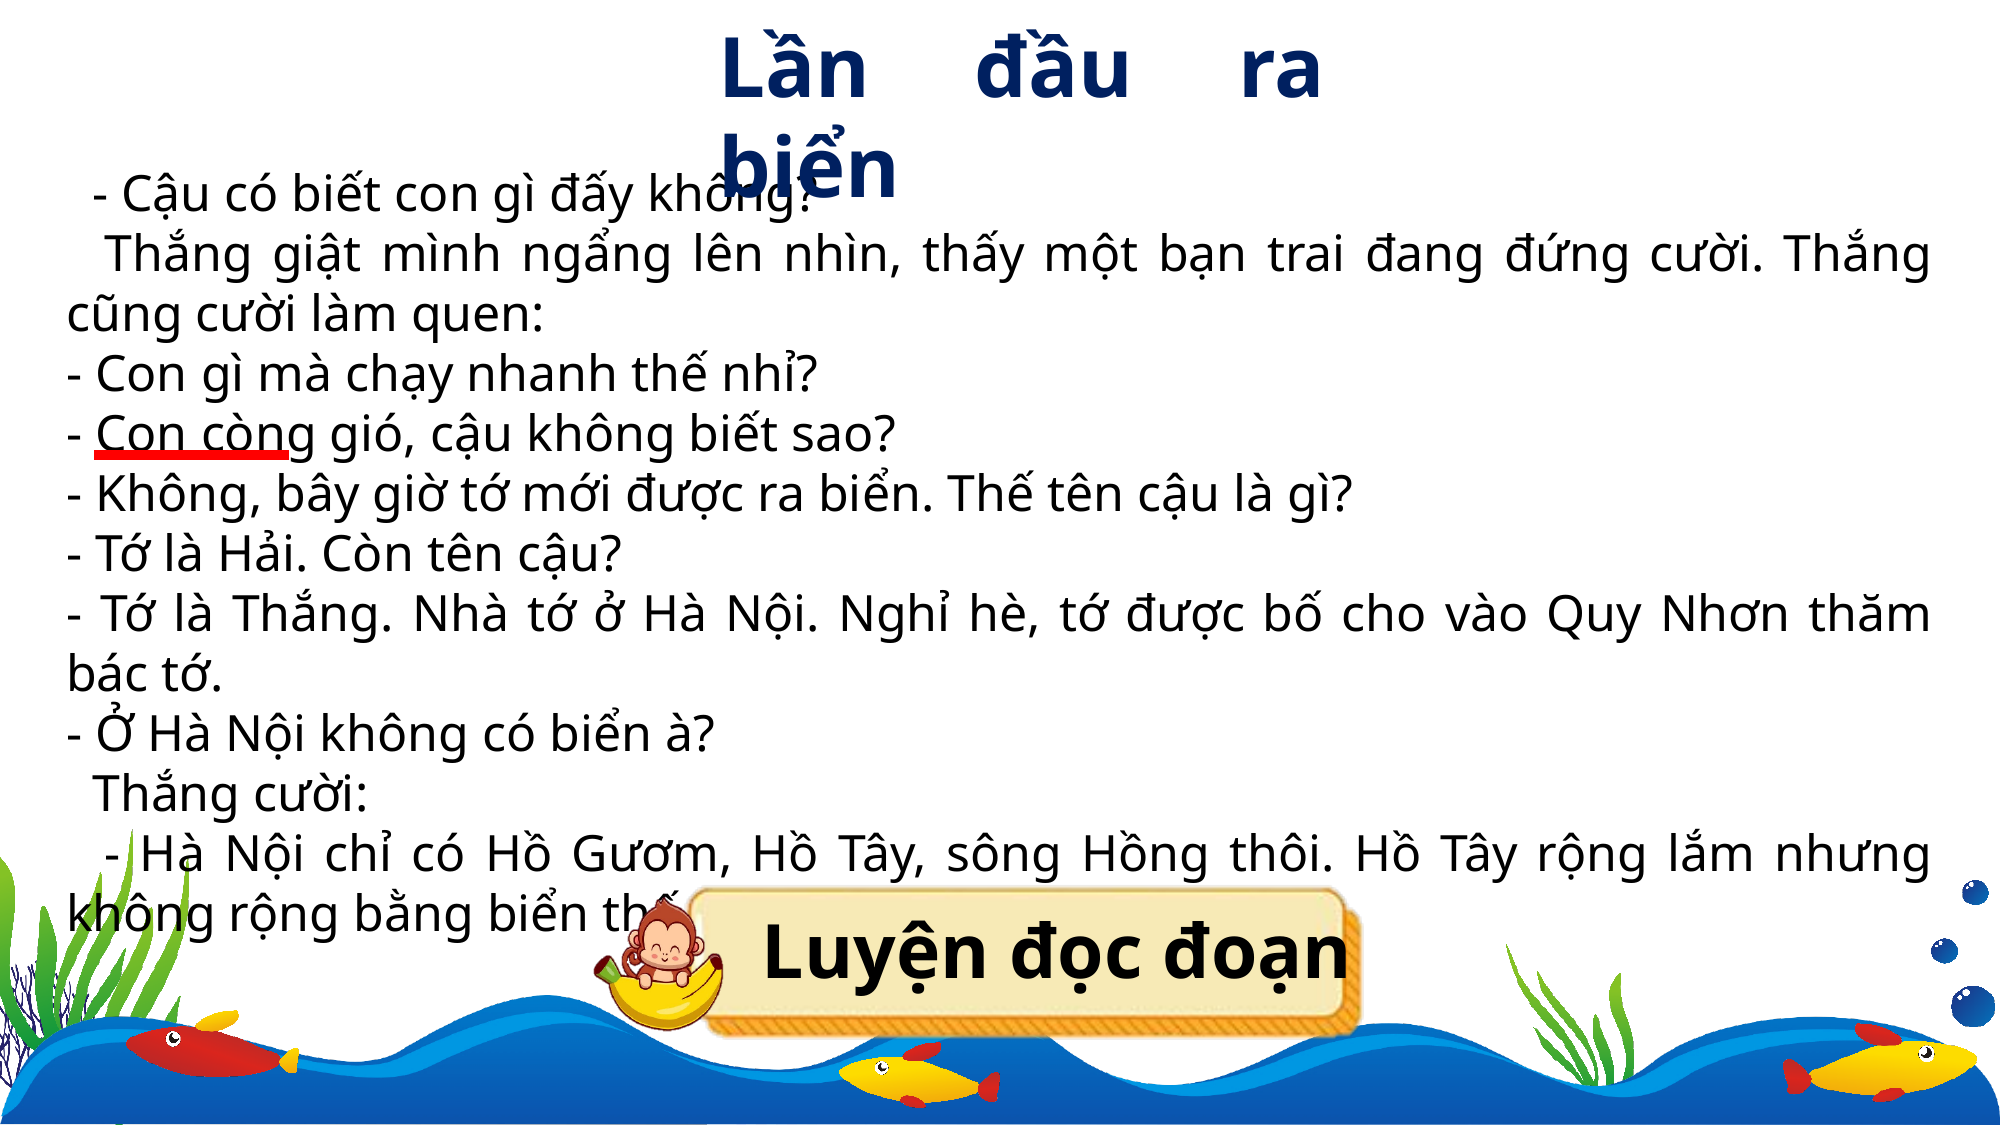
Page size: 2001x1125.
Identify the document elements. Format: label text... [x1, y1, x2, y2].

text_box - Cậu có biết con gì đấy không? Thắng giật mình ngẩng lên nhìn, thấy một bạn trai đang đứng cười. Thắng cũng cười làm quen: - Con gì mà chạy nhanh thế nhỉ? - Con còng gió, cậu không biết sao? - Không, bây giờ tớ mới được ra biển. Thế tên cậu là gì? - Tớ là Hải. Còn tên cậu? - Tớ là Thắng. Nhà tớ ở Hà Nội. Nghỉ hè, tớ được bố cho vào Quy Nhơn thăm bác tớ. - Ở Hà Nội không có biển à? Thắng cười: - Hà Nội chỉ có Hồ Gươm, Hồ Tây, sông Hồng thôi. Hồ Tây rộng lắm nhưng không rộng bằng biển thế này. [51, 154, 1949, 949]
picture [0, 842, 569, 1125]
picture [1431, 880, 2000, 1125]
text_box Lần đầu ra biển [703, 6, 1340, 222]
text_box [569, 614, 1431, 1125]
